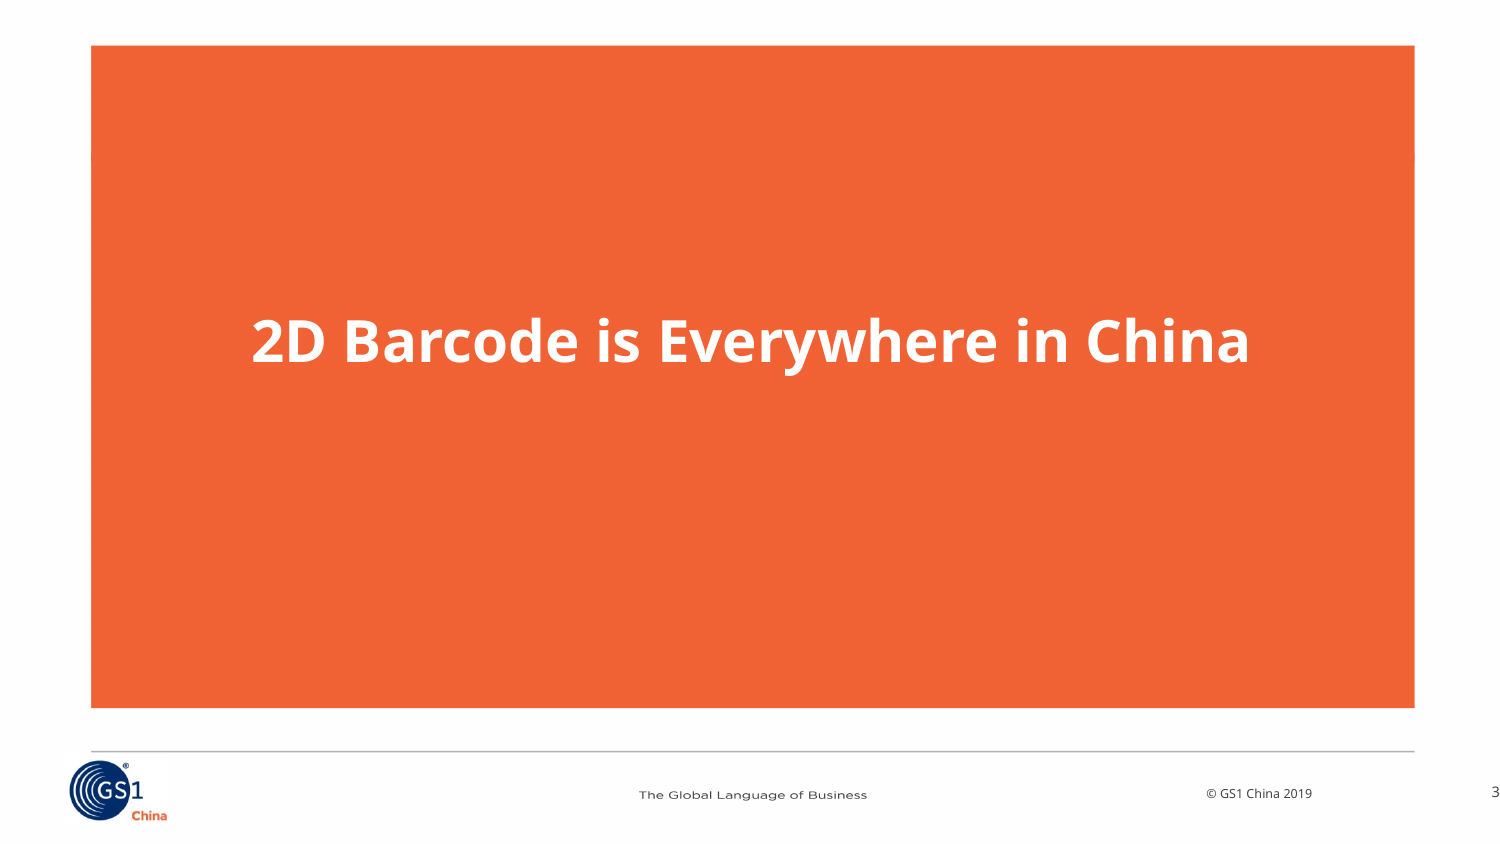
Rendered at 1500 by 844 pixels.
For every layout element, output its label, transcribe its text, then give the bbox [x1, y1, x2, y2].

text_box 2D Barcode is Everywhere in China [91, 296, 1413, 382]
slide_number 3 [1459, 780, 1500, 806]
picture [0, 0, 1500, 844]
